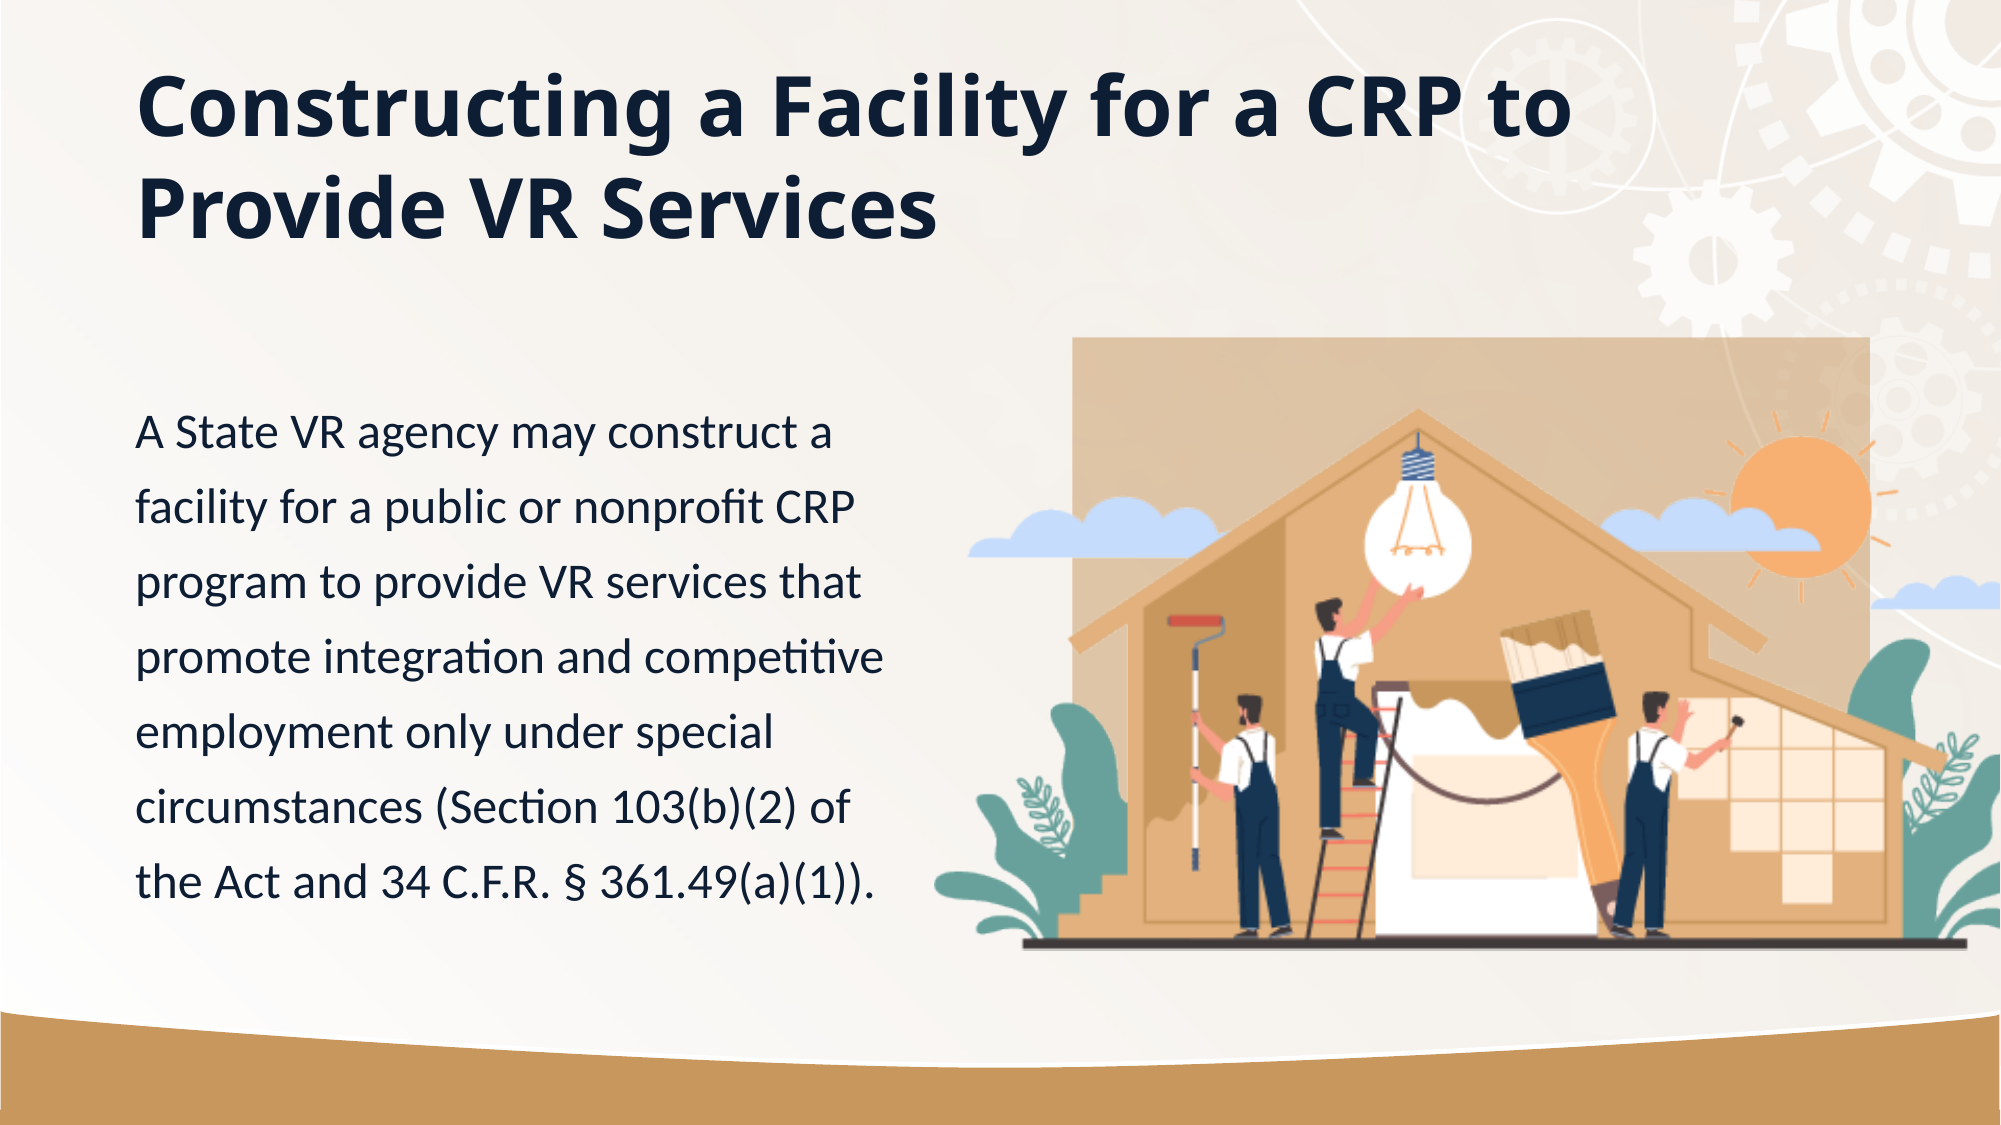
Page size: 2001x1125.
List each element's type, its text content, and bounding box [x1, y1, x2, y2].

text_box [1072, 337, 1870, 406]
list A State VR agency may construct a facility for a public or nonprofit CRP program to provide VR services that promote integration and competitive employment only under special circumstances (Section 103(b)(2) of the Act and 34 C.F.R. § 361.49(a)(1)). [120, 376, 918, 852]
title Constructing a Facility for a CRP to Provide VR Services [120, 60, 1885, 263]
picture [934, 408, 2000, 951]
